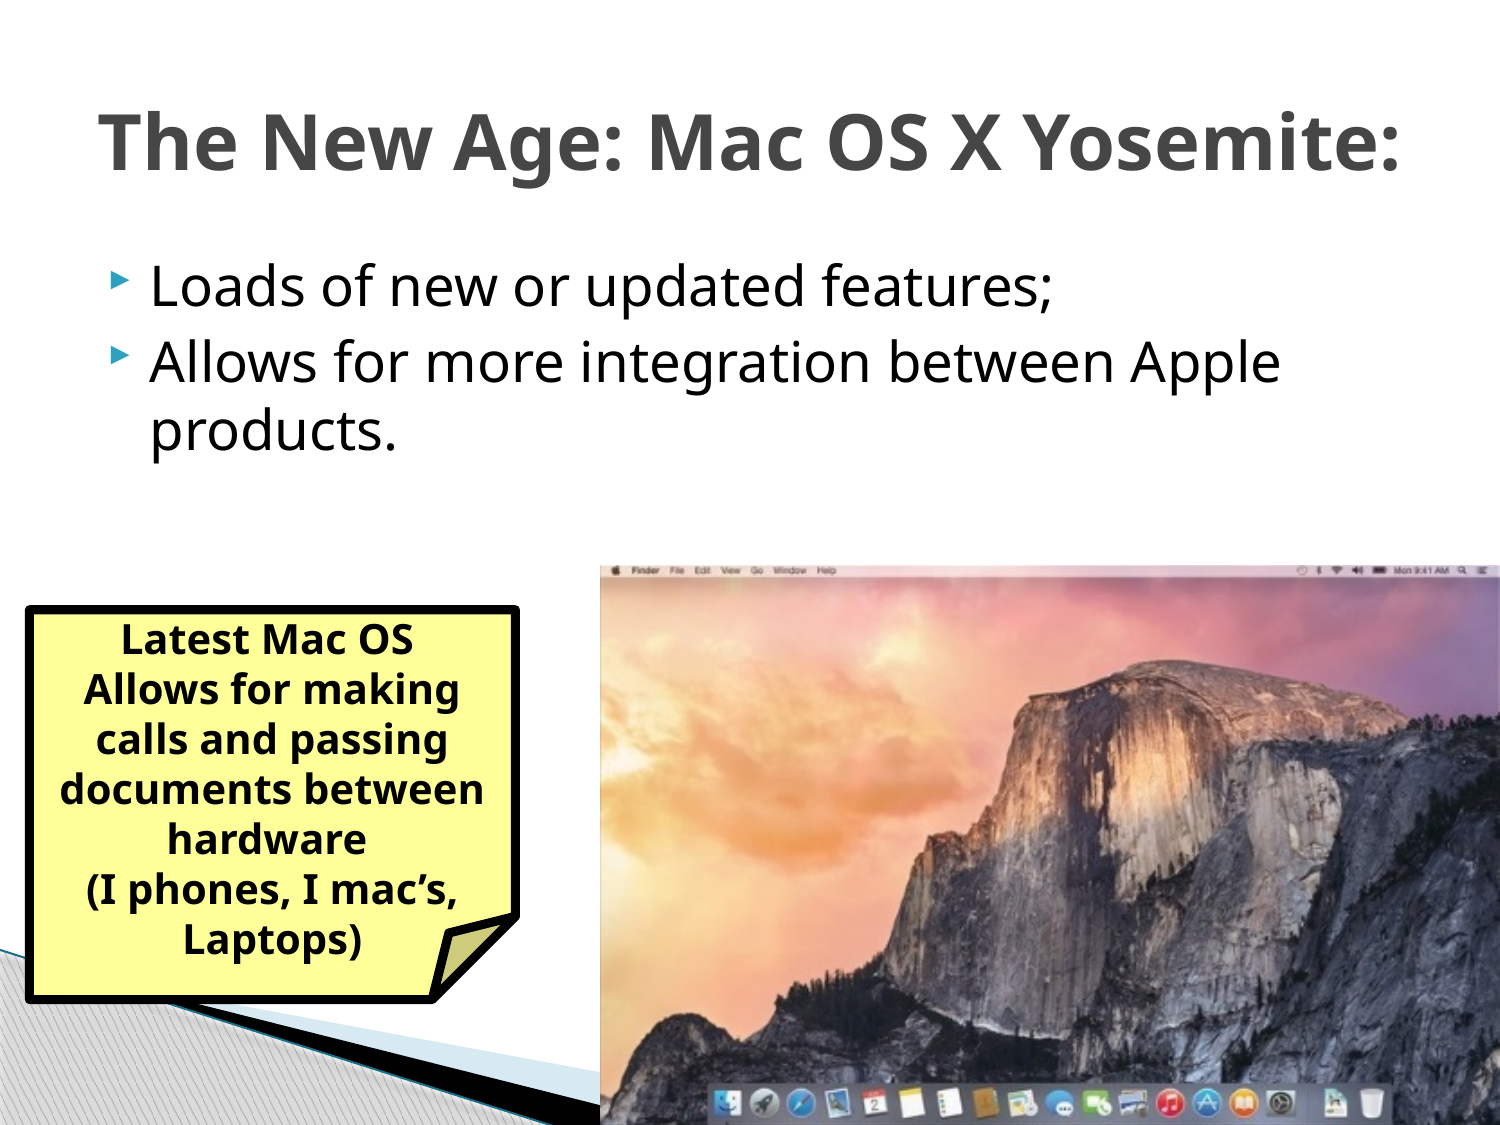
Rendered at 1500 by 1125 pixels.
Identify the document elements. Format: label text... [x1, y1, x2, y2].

text_box Latest Mac OS Allows for making calls and passing documents between hardware (I phones, I mac’s, Laptops) [24, 605, 520, 1005]
title The New Age: Mac OS X Yosemite: [75, 45, 1425, 233]
list Loads of new or updated features; Allows for more integration between Apple products. [75, 243, 1425, 986]
picture [600, 565, 1500, 1125]
